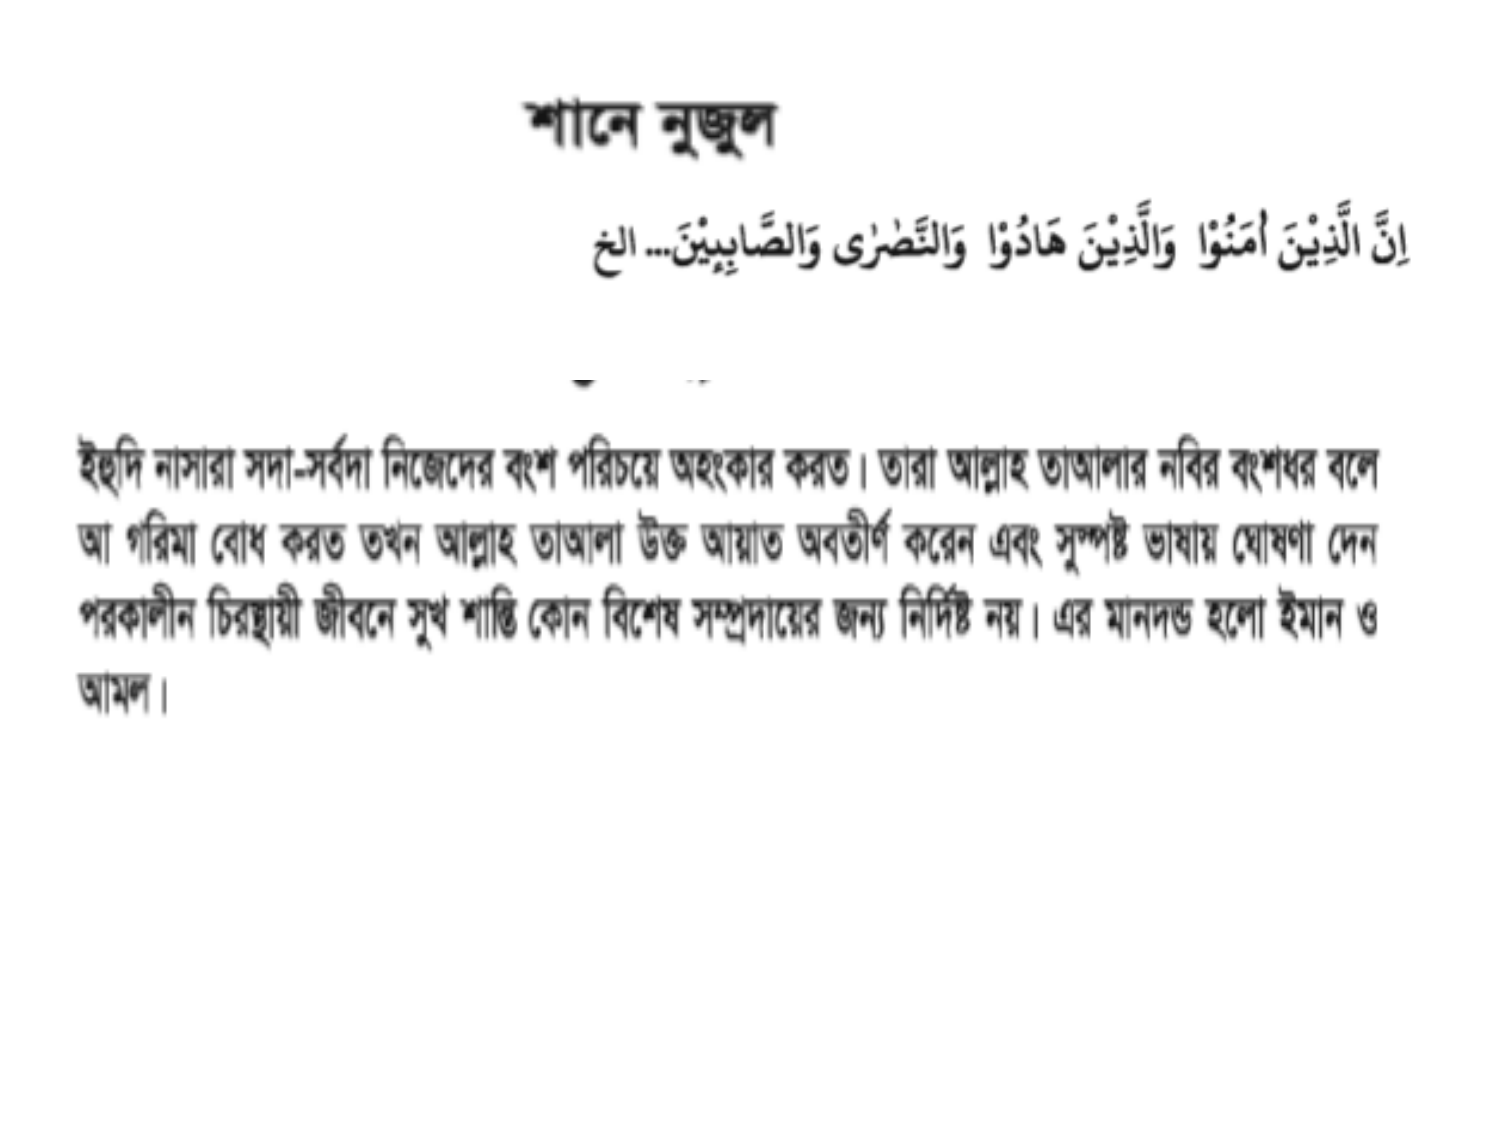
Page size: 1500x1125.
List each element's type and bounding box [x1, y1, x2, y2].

picture [562, 189, 1430, 300]
picture [62, 380, 1430, 738]
picture [487, 74, 866, 187]
